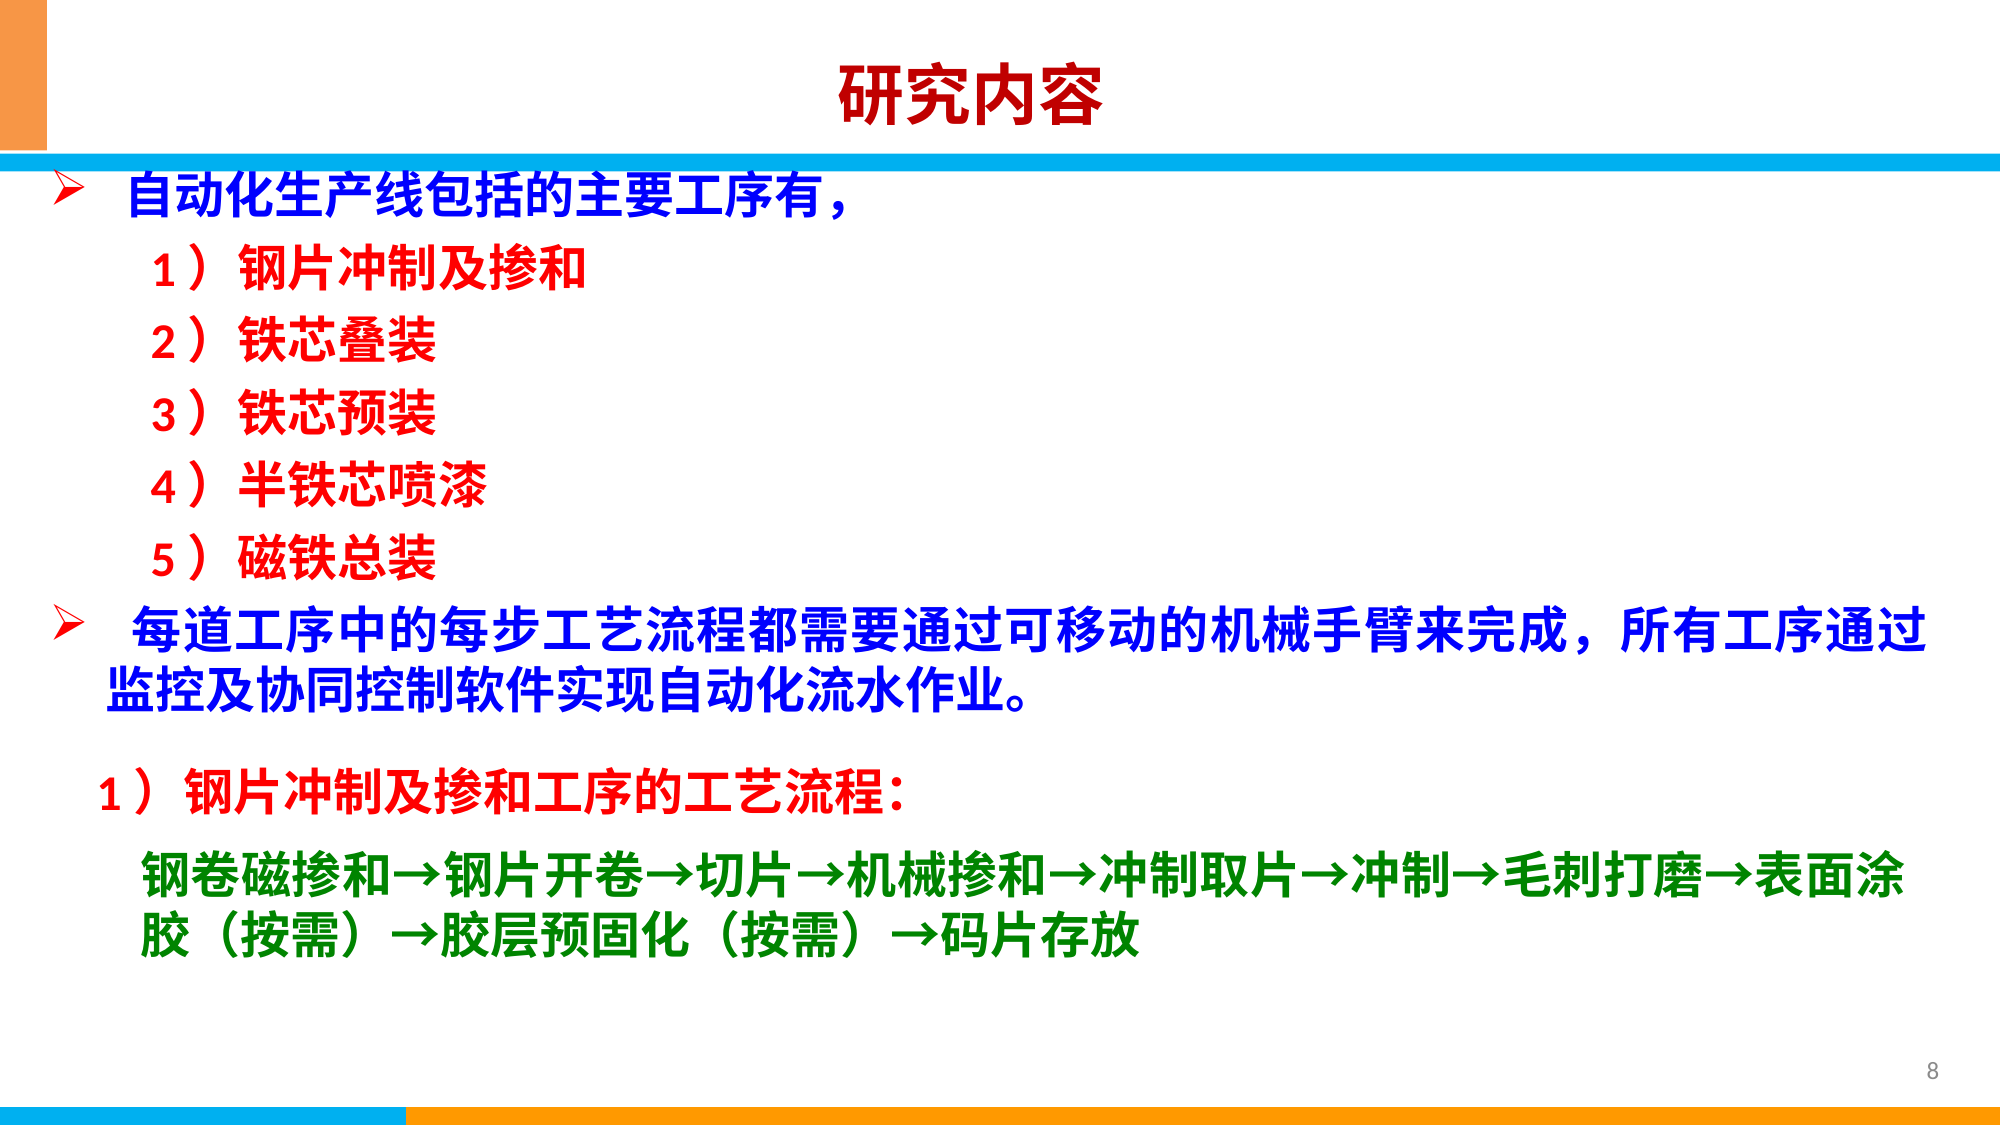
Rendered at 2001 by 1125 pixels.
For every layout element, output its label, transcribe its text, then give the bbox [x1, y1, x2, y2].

text_box 研究内容 [822, 24, 1191, 146]
text_box 1）钢片冲制及掺和工序的工艺流程： [81, 753, 1922, 828]
slide_number 8 [1487, 1039, 1955, 1100]
text_box 钢卷磁掺和→钢片开卷→切片→机械掺和→冲制取片→冲制→毛刺打磨→表面涂胶（按需）→胶层预固化（按需）→码片存放 [125, 836, 1922, 972]
text_box 自动化生产线包括的主要工序有， 1）钢片冲制及掺和 2）铁芯叠装 3）铁芯预装 4）半铁芯喷漆 5）磁铁总装 每道工序中的每步工艺流程都需要通过可移动的机械手臂来完成，所有工序通过监控及协同控制软件实现自动化流水作业。 [34, 156, 1944, 727]
